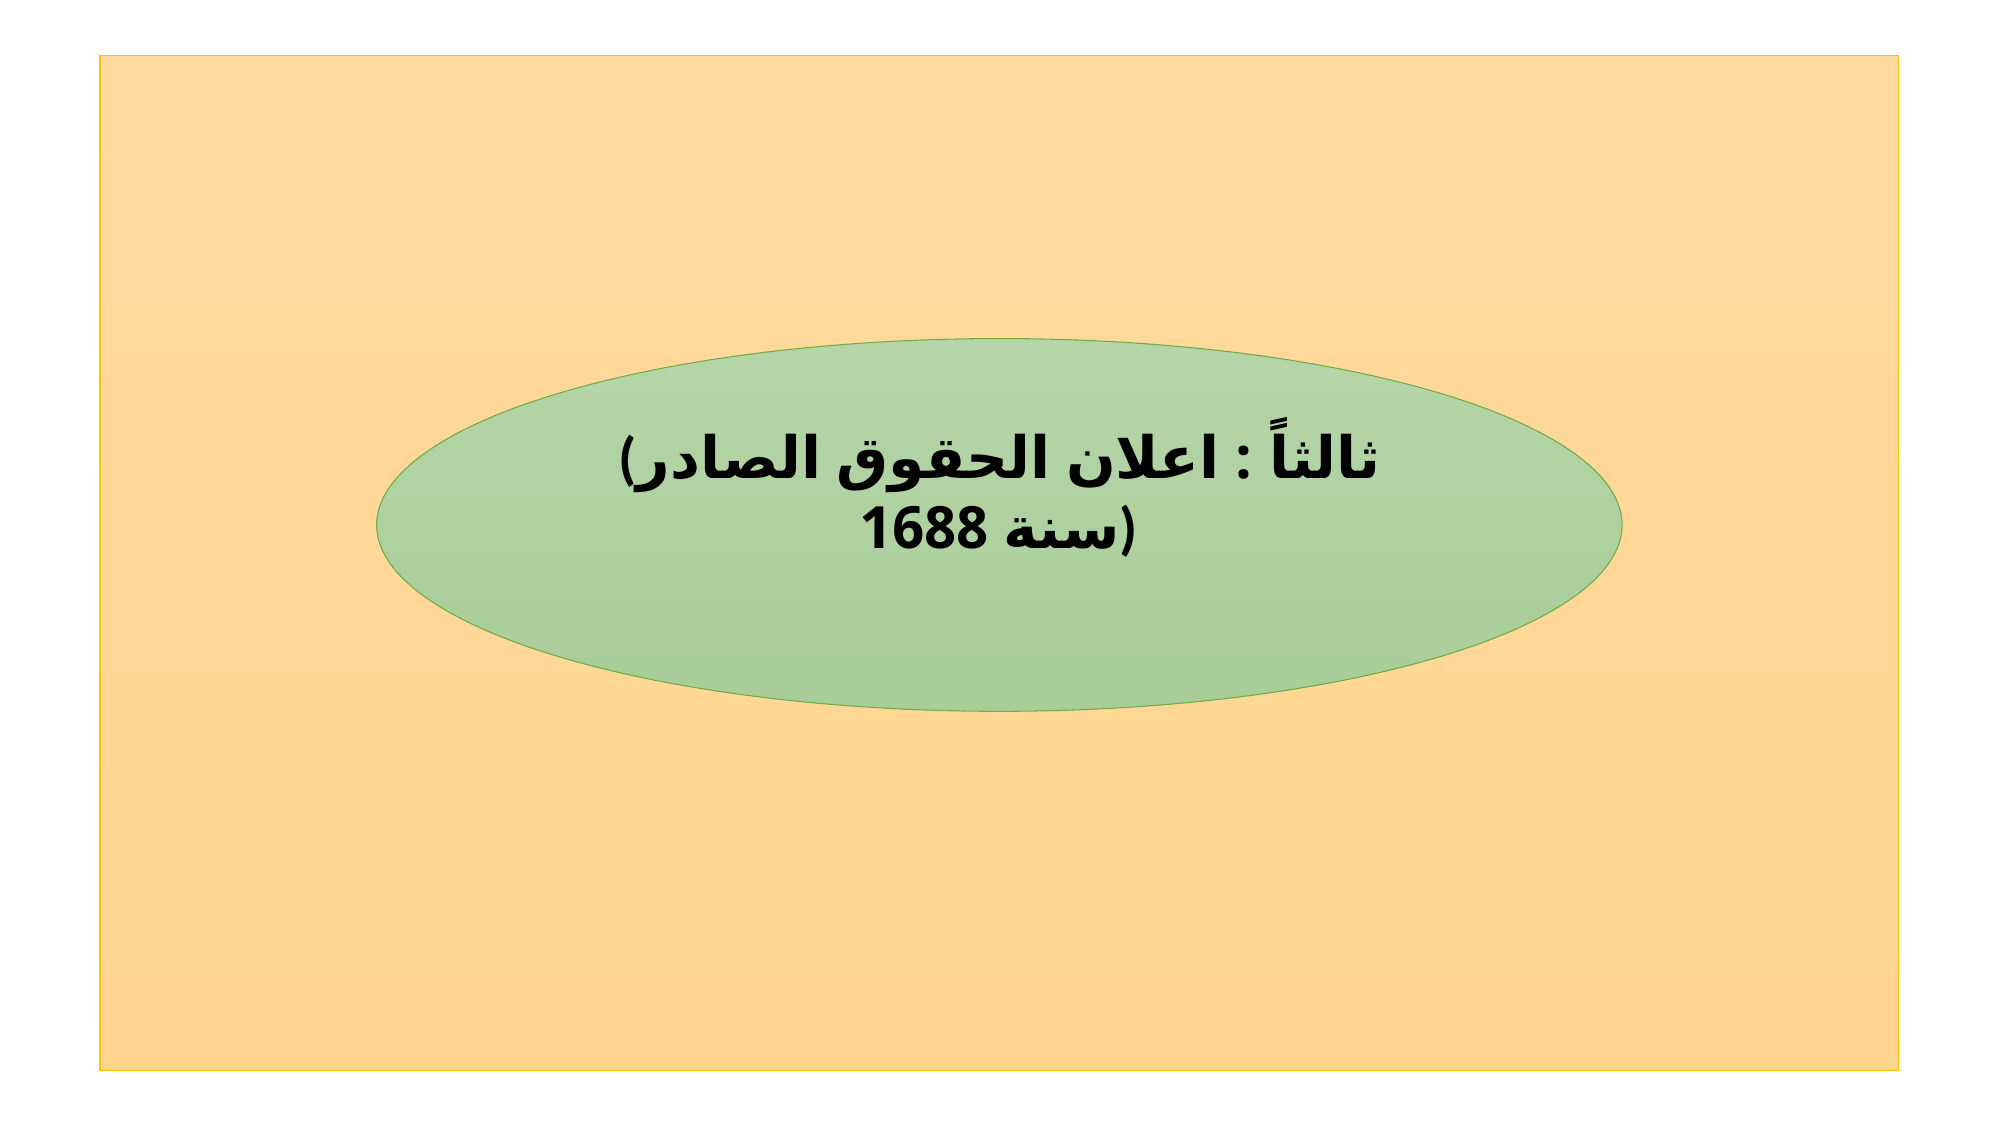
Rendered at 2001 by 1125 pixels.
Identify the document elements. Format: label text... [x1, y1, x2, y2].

text_box (ثالثاً : اعلان الحقوق الصادر سنة 1688) [376, 338, 1623, 712]
title [99, 55, 1899, 1071]
